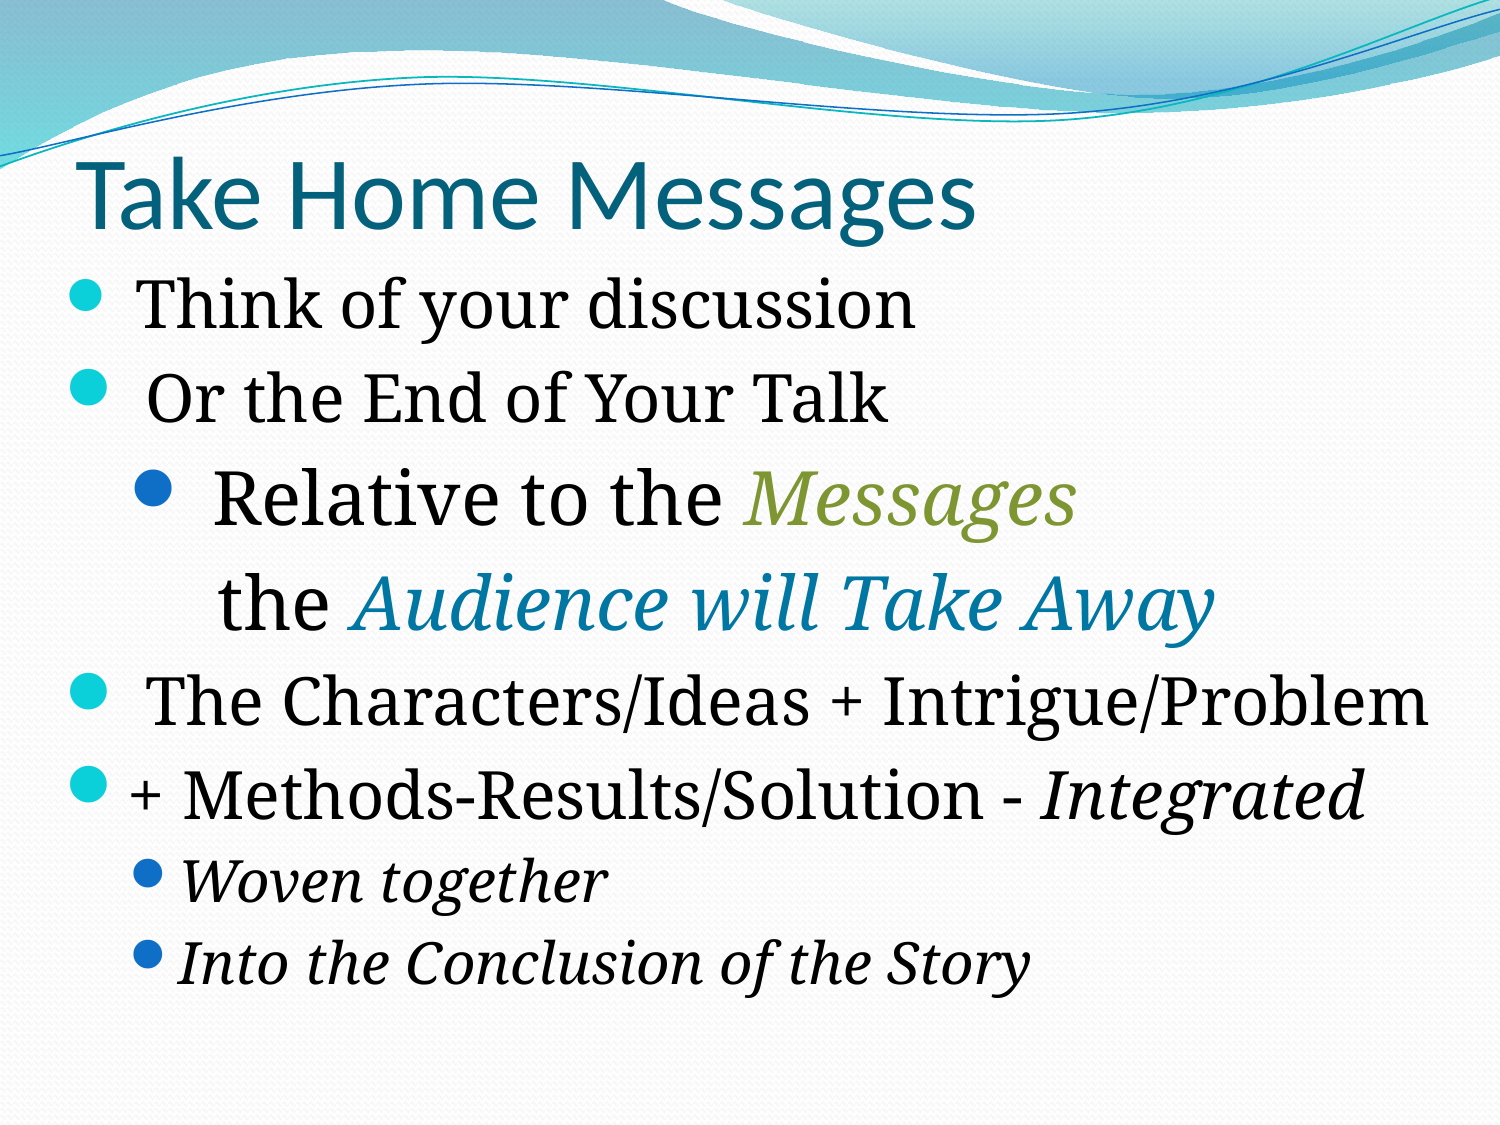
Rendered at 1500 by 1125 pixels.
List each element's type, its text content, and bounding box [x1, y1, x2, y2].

list Think of your discussion Or the End of Your Talk Relative to the Messages the Audience will Take Away The Characters/Ideas + Intrigue/Problem + Methods-Results/Solution - Integrated Woven together Into the Conclusion of the Story [50, 254, 1475, 1125]
title Take Home Messages [75, 62, 1425, 250]
